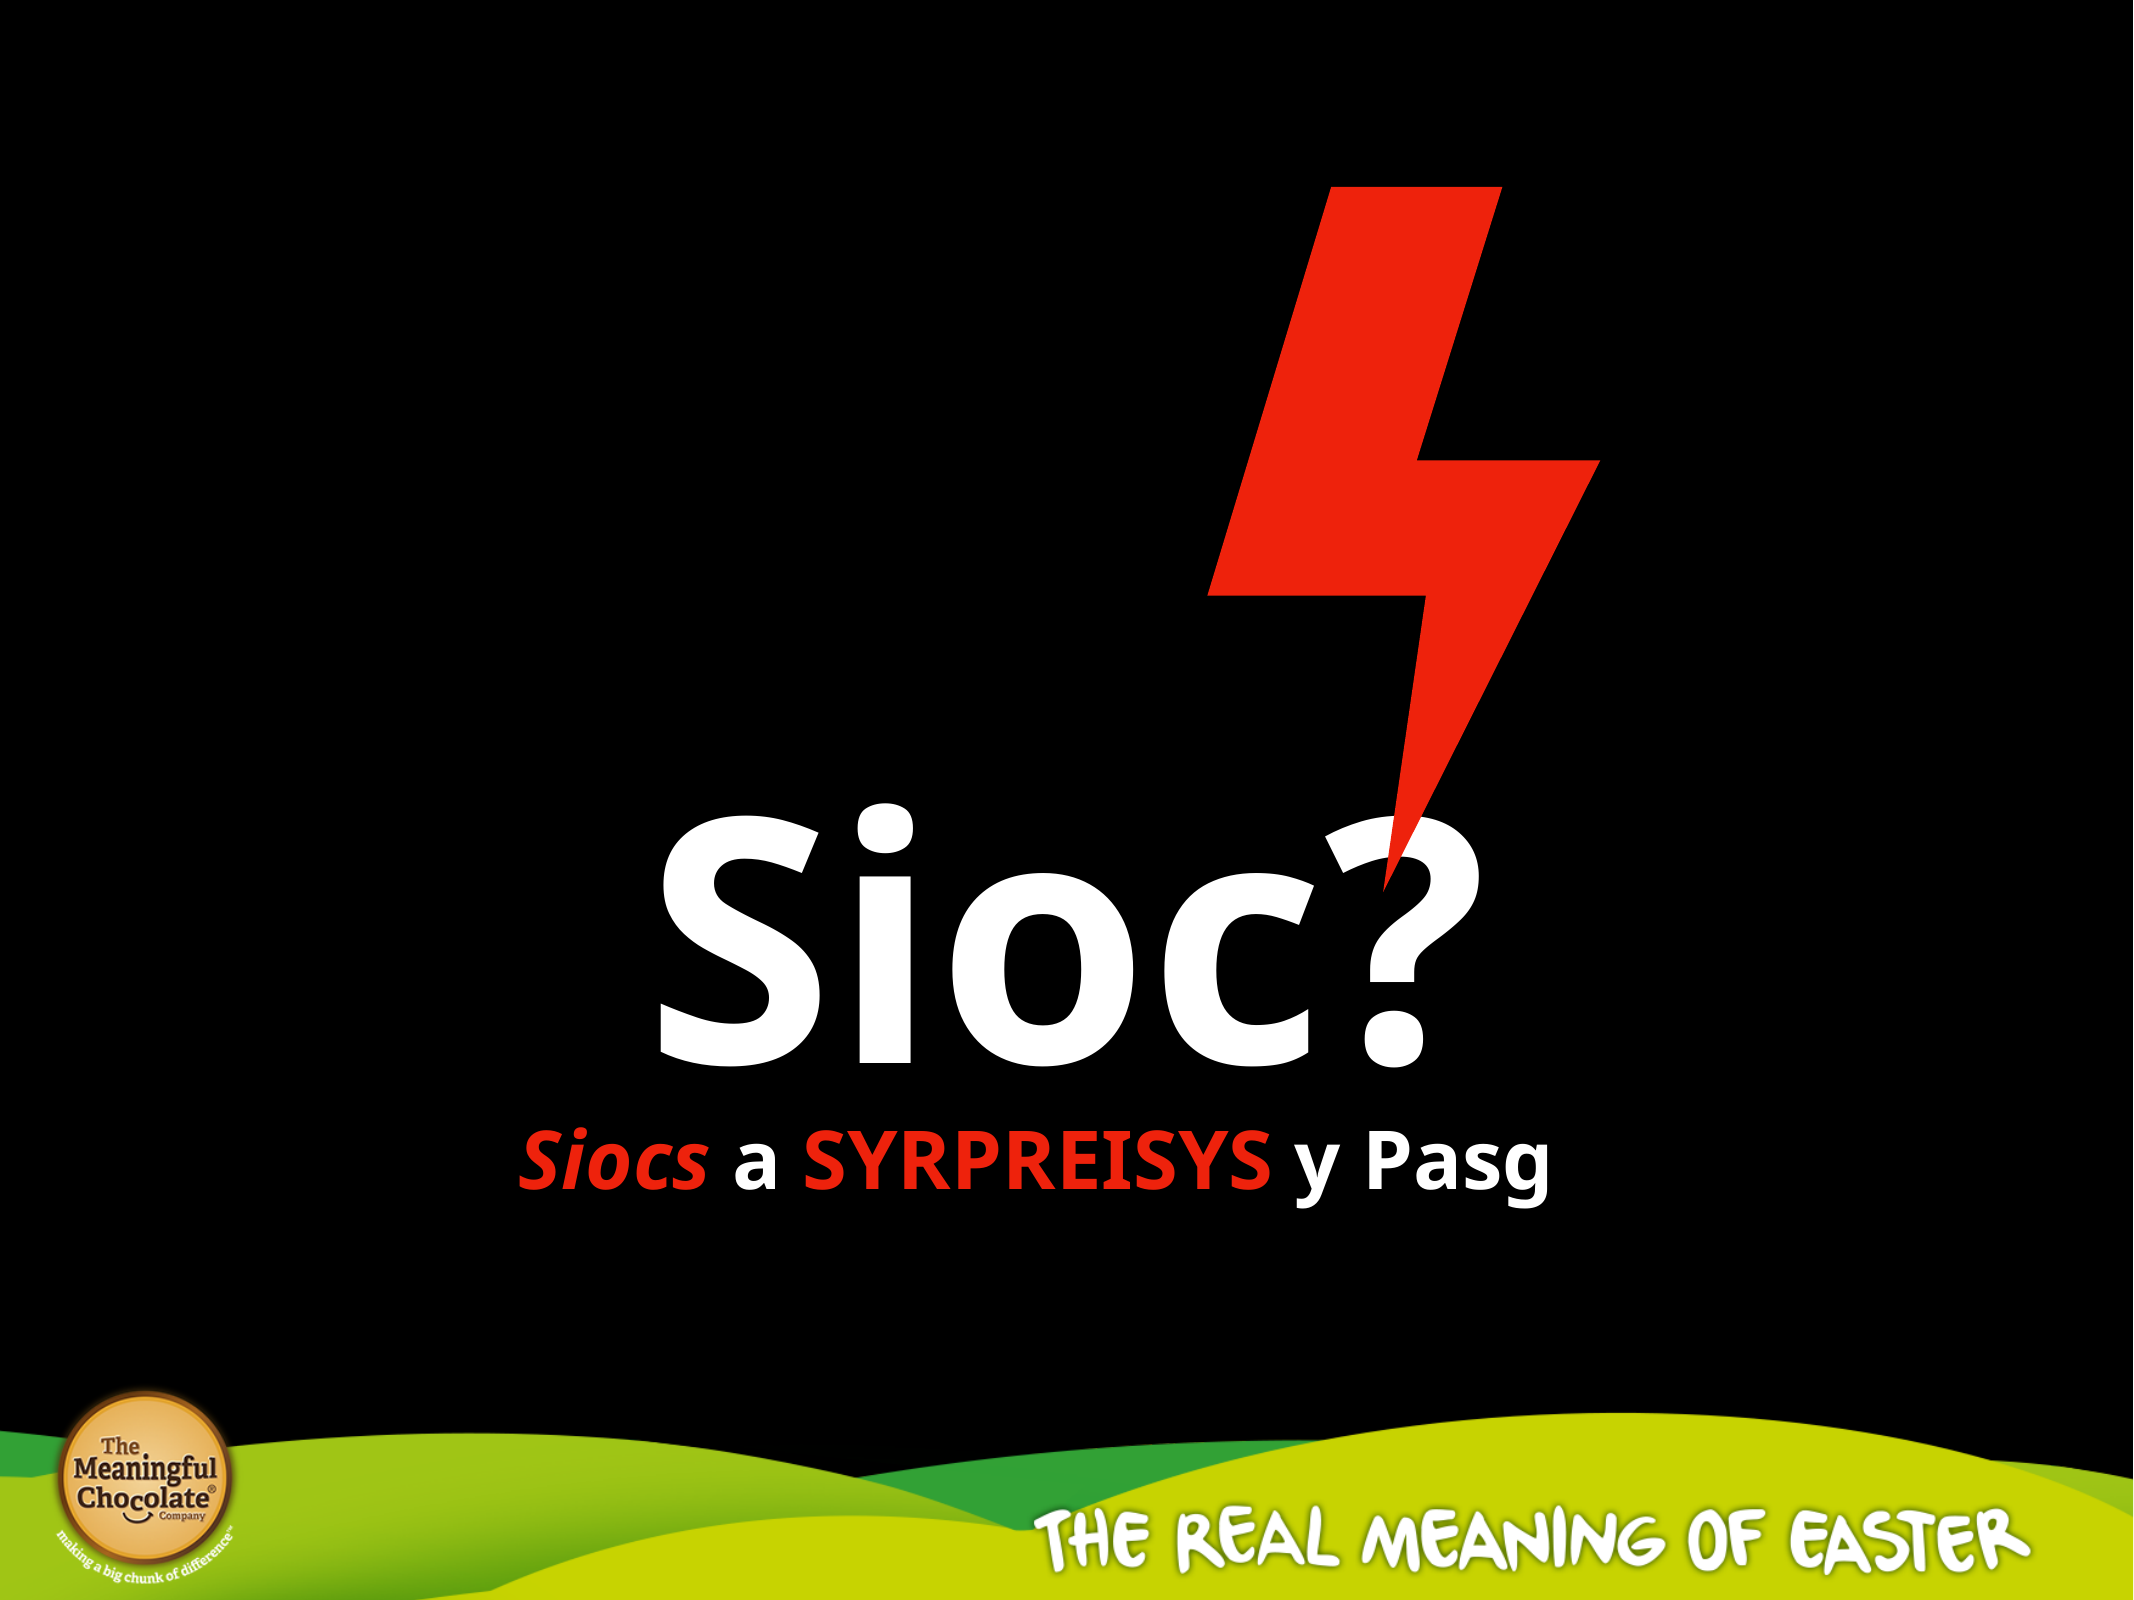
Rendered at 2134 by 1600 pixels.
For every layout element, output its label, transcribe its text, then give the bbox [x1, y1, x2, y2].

text_box [1207, 186, 1601, 893]
text_box Sioc? [636, 713, 1497, 1100]
text_box Siocs a SYRPREISYS y Pasg [474, 1100, 1598, 1215]
picture [0, 1367, 2134, 1600]
